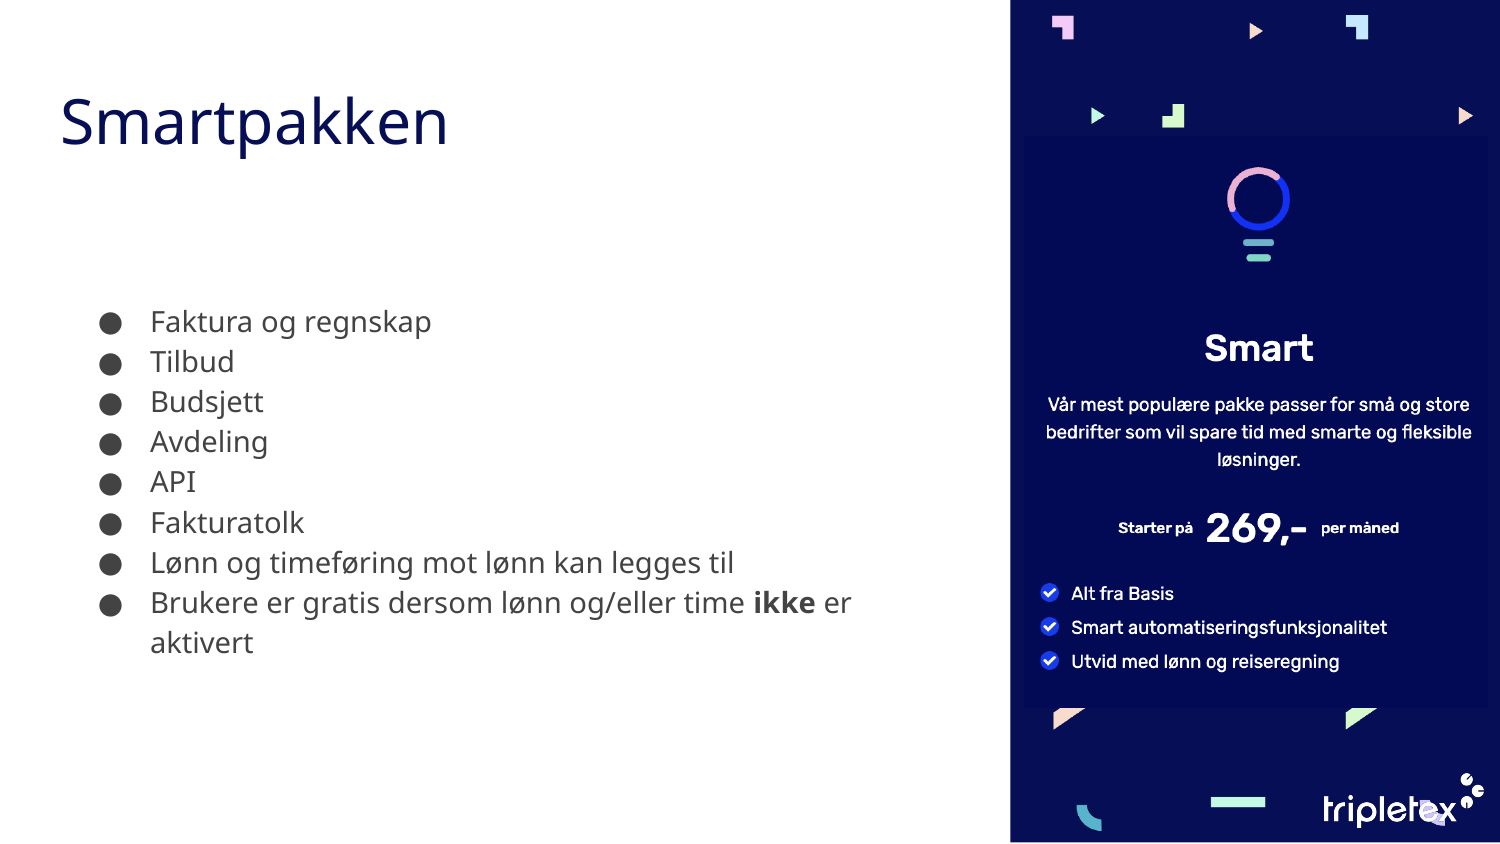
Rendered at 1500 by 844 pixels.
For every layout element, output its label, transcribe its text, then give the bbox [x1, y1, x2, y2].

title Smartpakken [60, 82, 1050, 223]
list Faktura og regnskap Tilbud Budsjett Avdeling API Fakturatolk Lønn og timeføring mot lønn kan legges til Brukere er gratis dersom lønn og/eller time ikke er aktivert [60, 282, 977, 783]
picture [1023, 0, 1489, 843]
